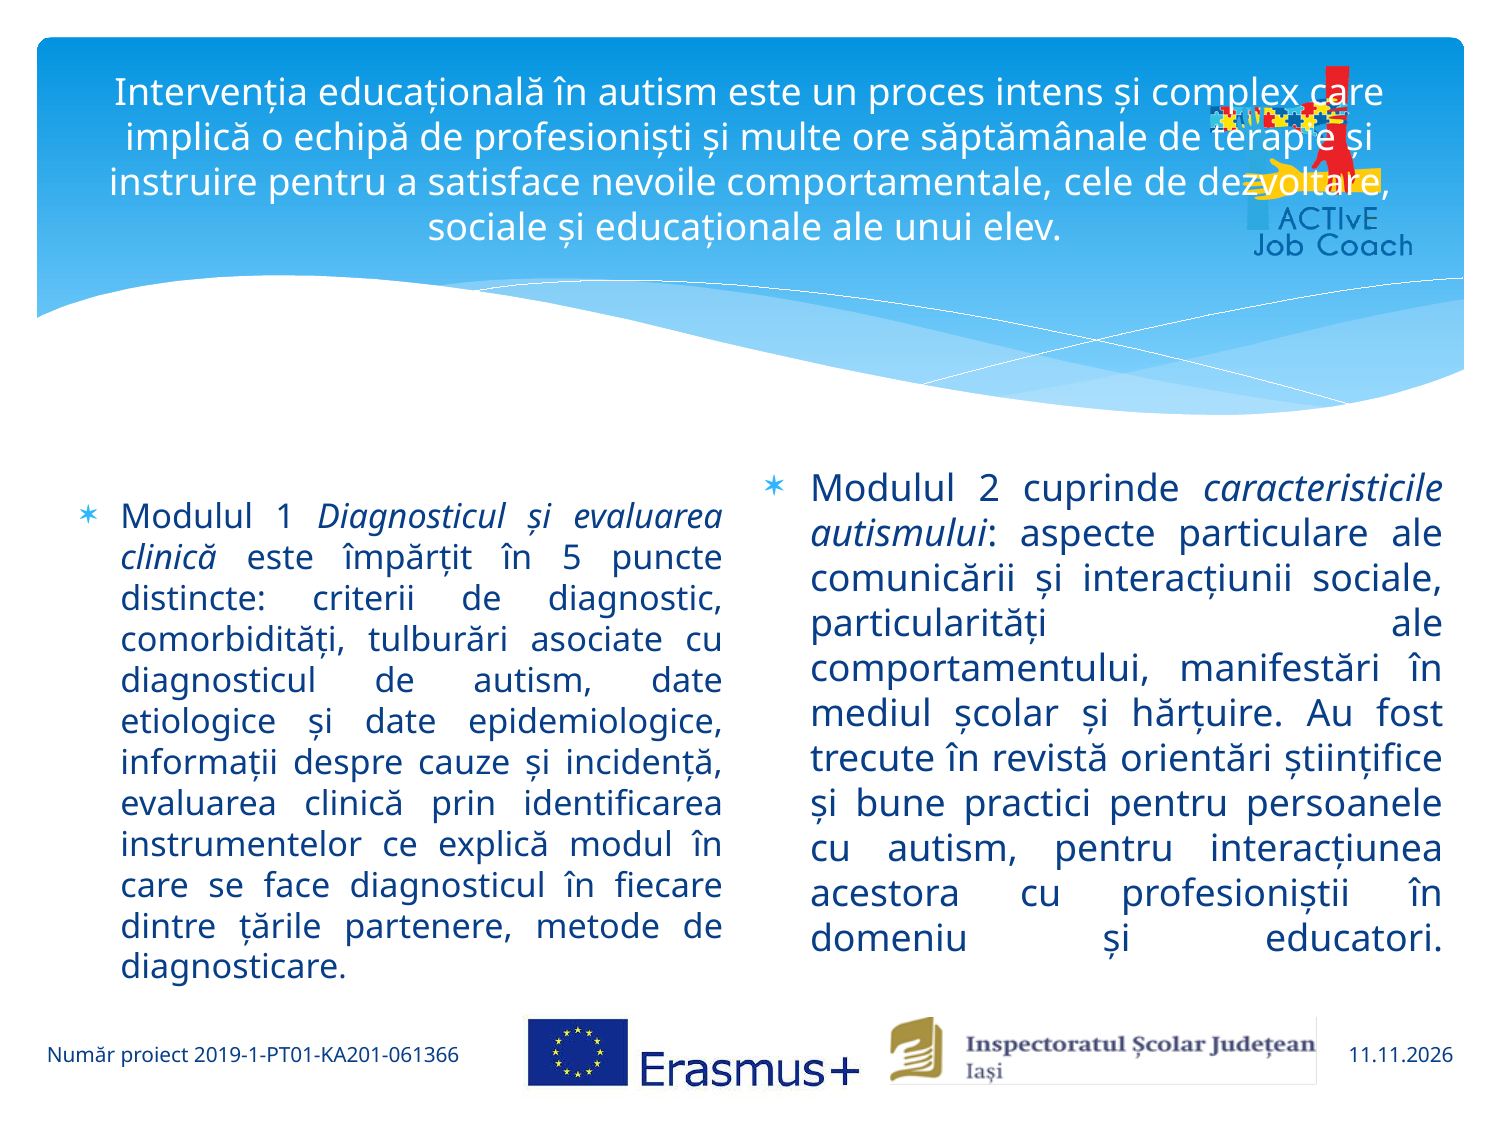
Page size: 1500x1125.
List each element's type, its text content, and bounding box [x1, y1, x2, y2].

list Modulul 1 Diagnosticul și evaluarea clinică este împărțit în 5 puncte distincte: criterii de diagnostic, comorbidități, tulburări asociate cu diagnosticul de autism, date etiologice și date epidemiologice, informații despre cauze și incidență, evaluarea clinică prin identificarea instrumentelor ce explică modul în care se face diagnosticul în fiecare dintre țările partenere, metode de diagnosticare. [64, 439, 738, 1005]
footer Număr proiect 2019-1-PT01-KA201-061366 [31, 1025, 653, 1086]
picture [890, 1017, 1318, 1025]
list Modulul 2 cuprinde caracteristicile autismului: aspecte particulare ale comunicării și interacțiunii sociale, particularități ale comportamentului, manifestări în mediul școlar și hărțuire. Au fost trecute în revistă orientări științifice și bune practici pentru persoanele cu autism, pentru interacțiunea acestora cu profesioniștii în domeniu și educatori. [750, 456, 1459, 1000]
title Intervenția educațională în autism este un proces intens și complex care implică o echipă de profesioniști și multe ore săptămânale de terapie și instruire pentru a satisface nevoile comportamentale, cele de dezvoltare, sociale și educaționale ale unui elev. [75, 55, 1425, 261]
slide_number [847, 1025, 1469, 1086]
picture [508, 999, 878, 1105]
